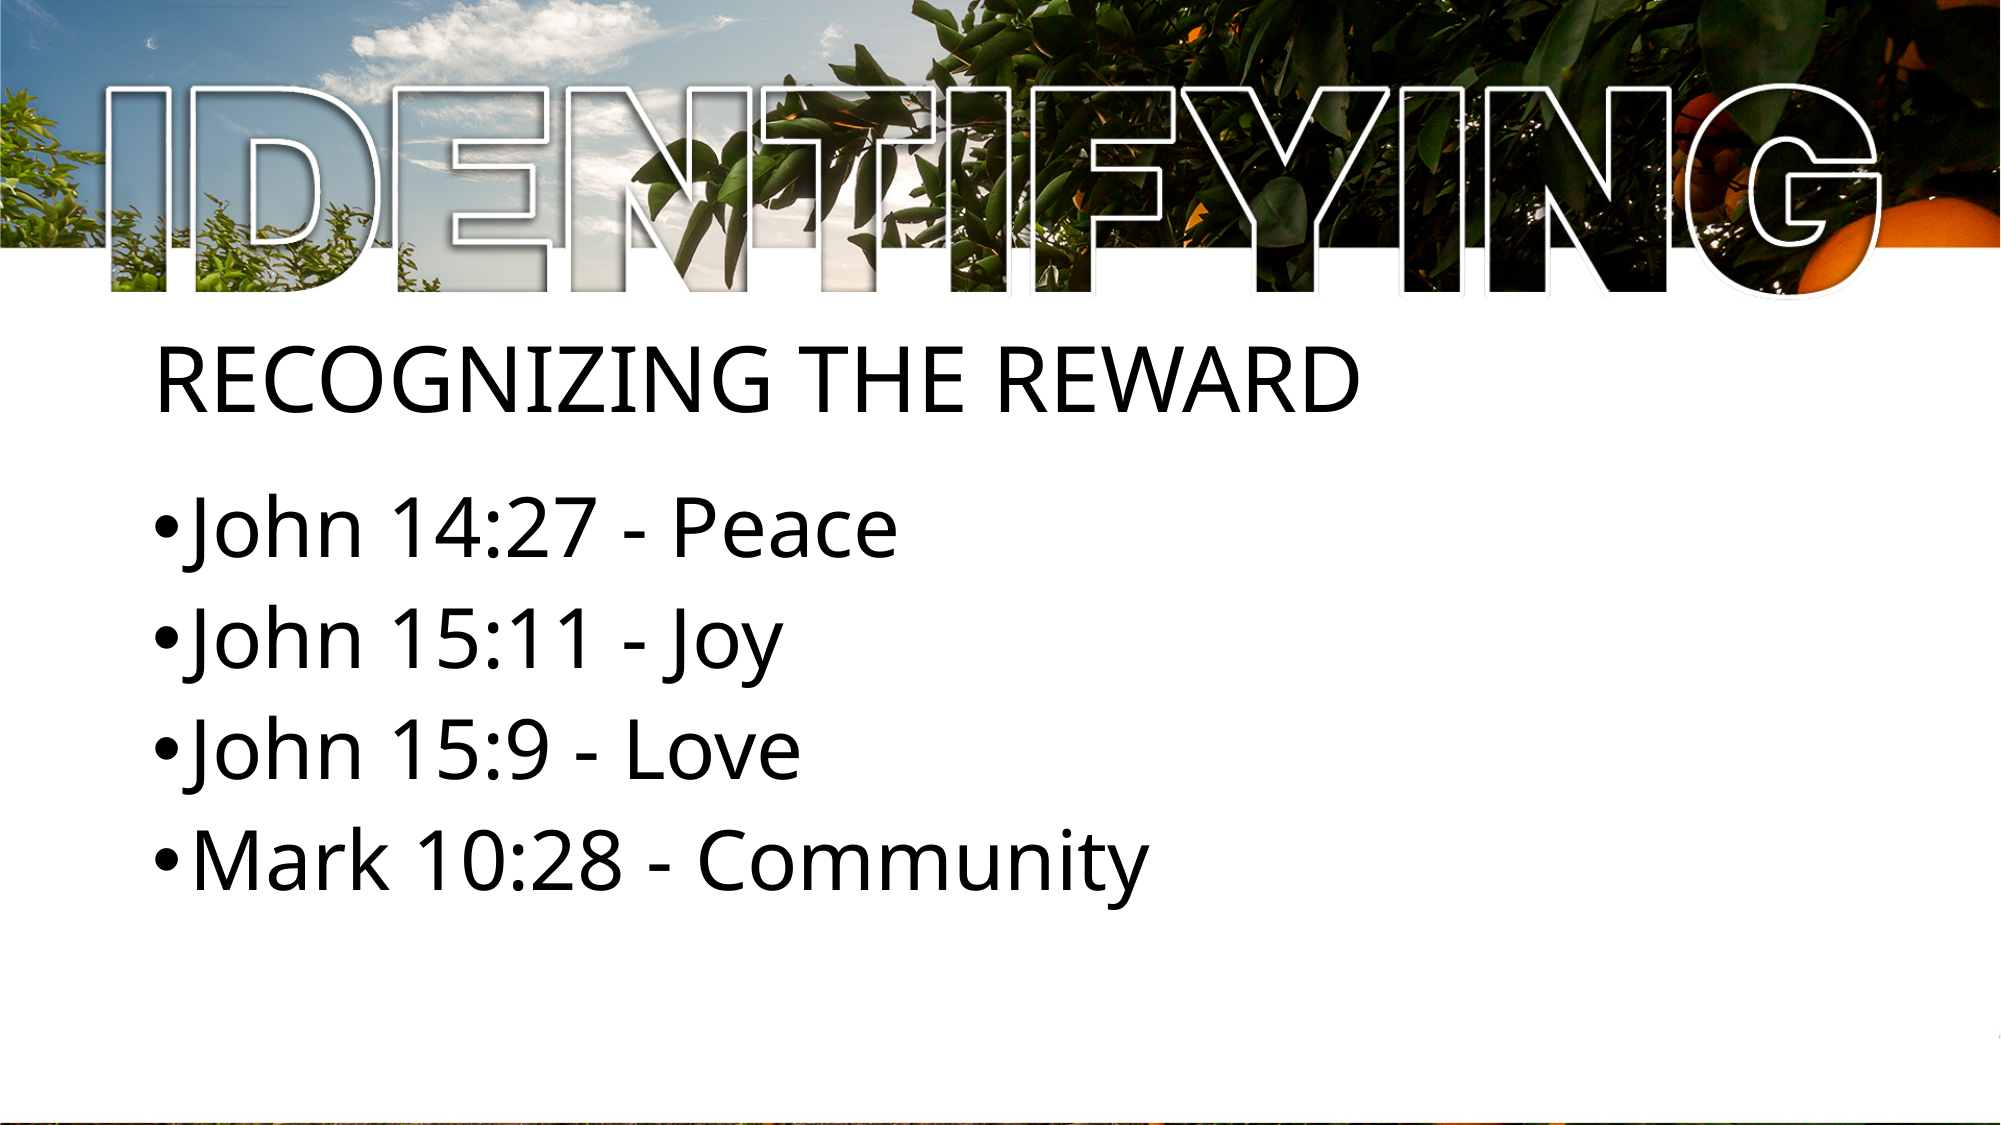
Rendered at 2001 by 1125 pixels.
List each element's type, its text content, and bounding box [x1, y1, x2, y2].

title RECOGNIZING THE REWARD [137, 306, 1863, 460]
picture [0, 0, 2001, 1125]
list John 14:27 - Peace John 15:11 - Joy John 15:9 - Love Mark 10:28 - Community [137, 478, 1863, 1068]
